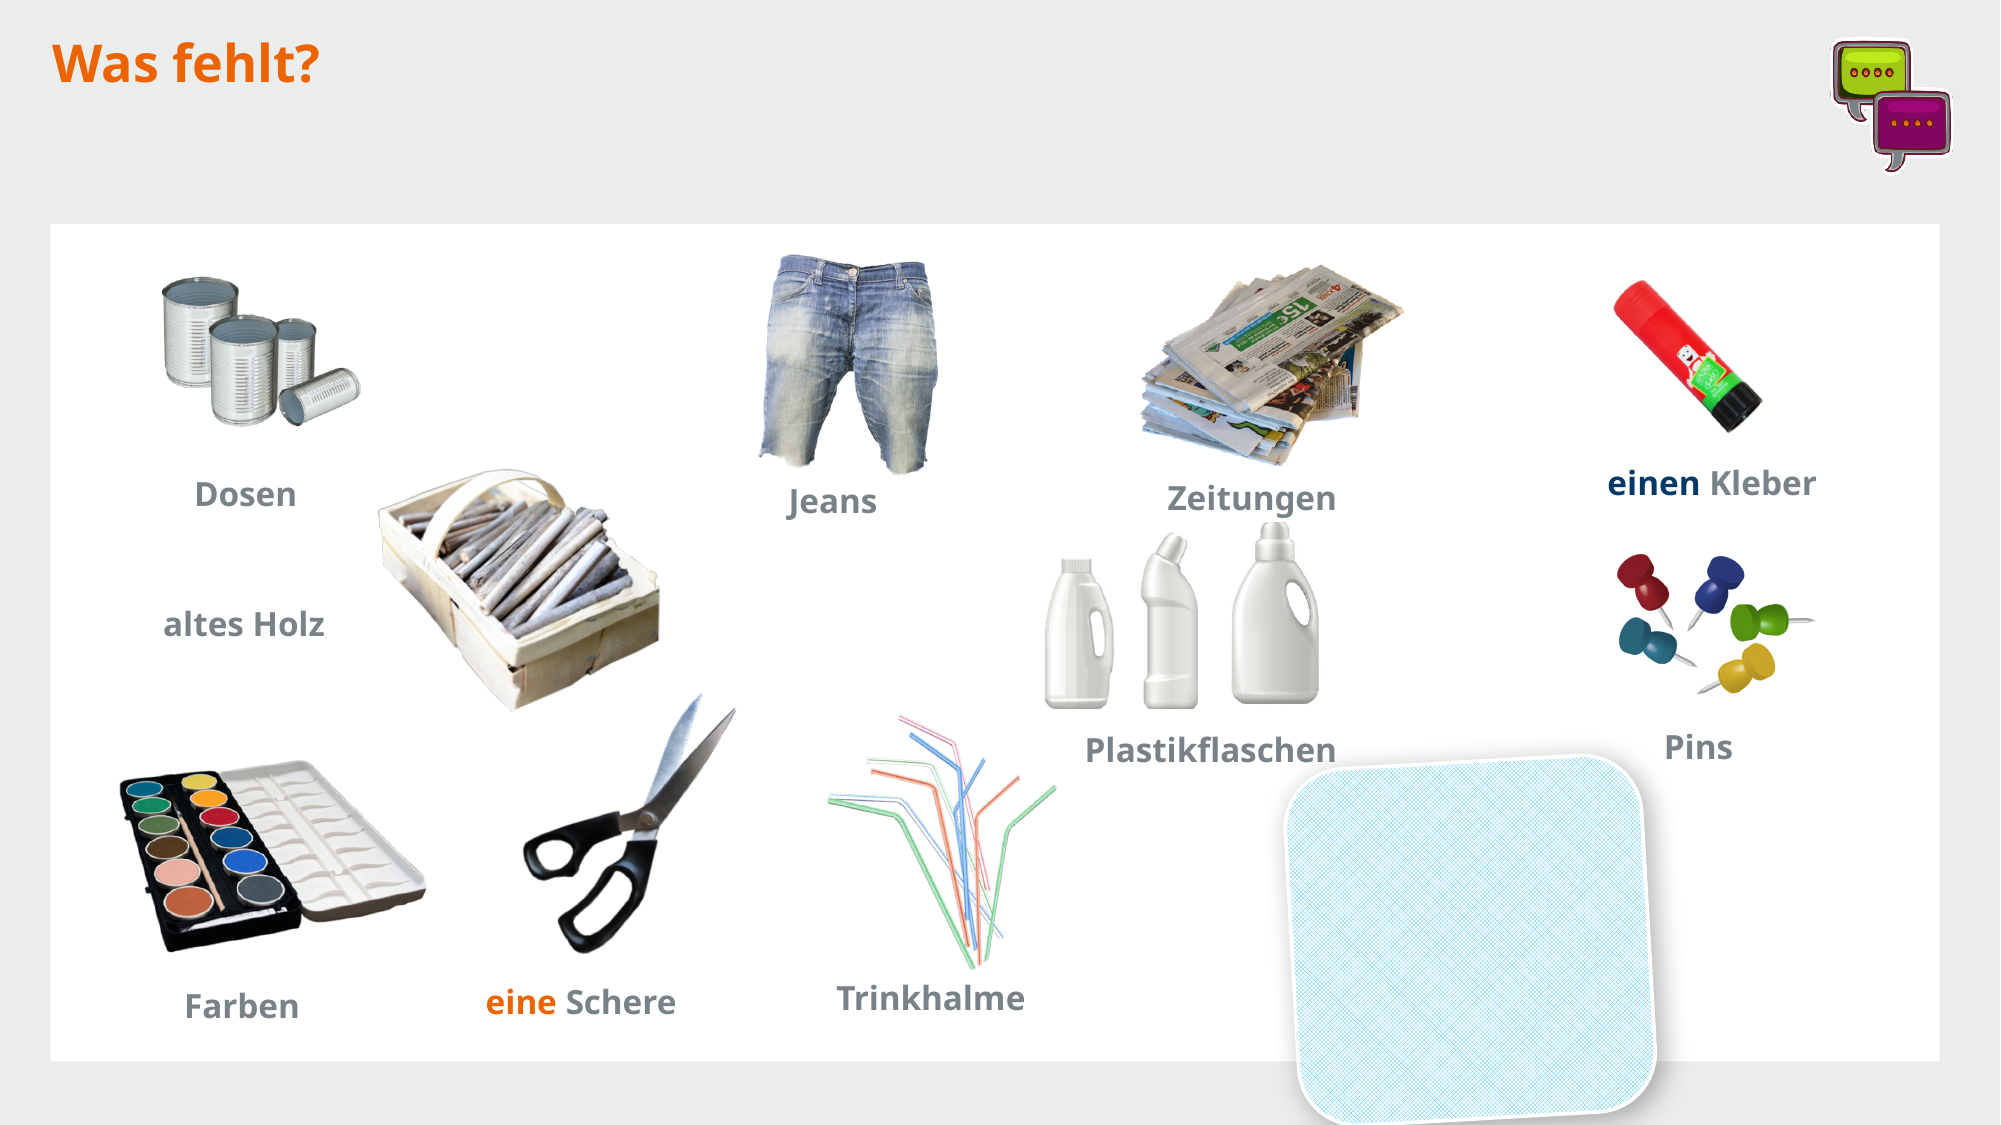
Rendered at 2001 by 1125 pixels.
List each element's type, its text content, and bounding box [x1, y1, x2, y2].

text_box Farben [169, 964, 350, 1047]
picture [105, 748, 434, 964]
picture [1139, 264, 1405, 466]
list Was fehlt? [37, 29, 1074, 113]
picture [153, 261, 369, 435]
text_box Dosen [179, 445, 382, 535]
text_box einen Kleber [1531, 454, 1894, 515]
picture [755, 244, 949, 487]
text_box Jeans [773, 487, 918, 542]
picture [1206, 497, 1333, 753]
picture [365, 455, 1198, 1025]
text_box Plastikflaschen [1076, 702, 1458, 792]
text_box altes Holz [148, 575, 365, 665]
picture [1820, 20, 1963, 192]
picture [1342, 830, 1566, 987]
text_box [1284, 754, 1657, 1125]
text_box Pins [1608, 707, 1789, 788]
text_box Zeitungen [1152, 450, 1456, 540]
text_box [49, 223, 1941, 1062]
text_box Trinkhalme [821, 950, 1210, 1040]
text_box eine Schere [470, 953, 859, 1043]
picture [1595, 533, 1829, 707]
picture [1567, 240, 1807, 472]
